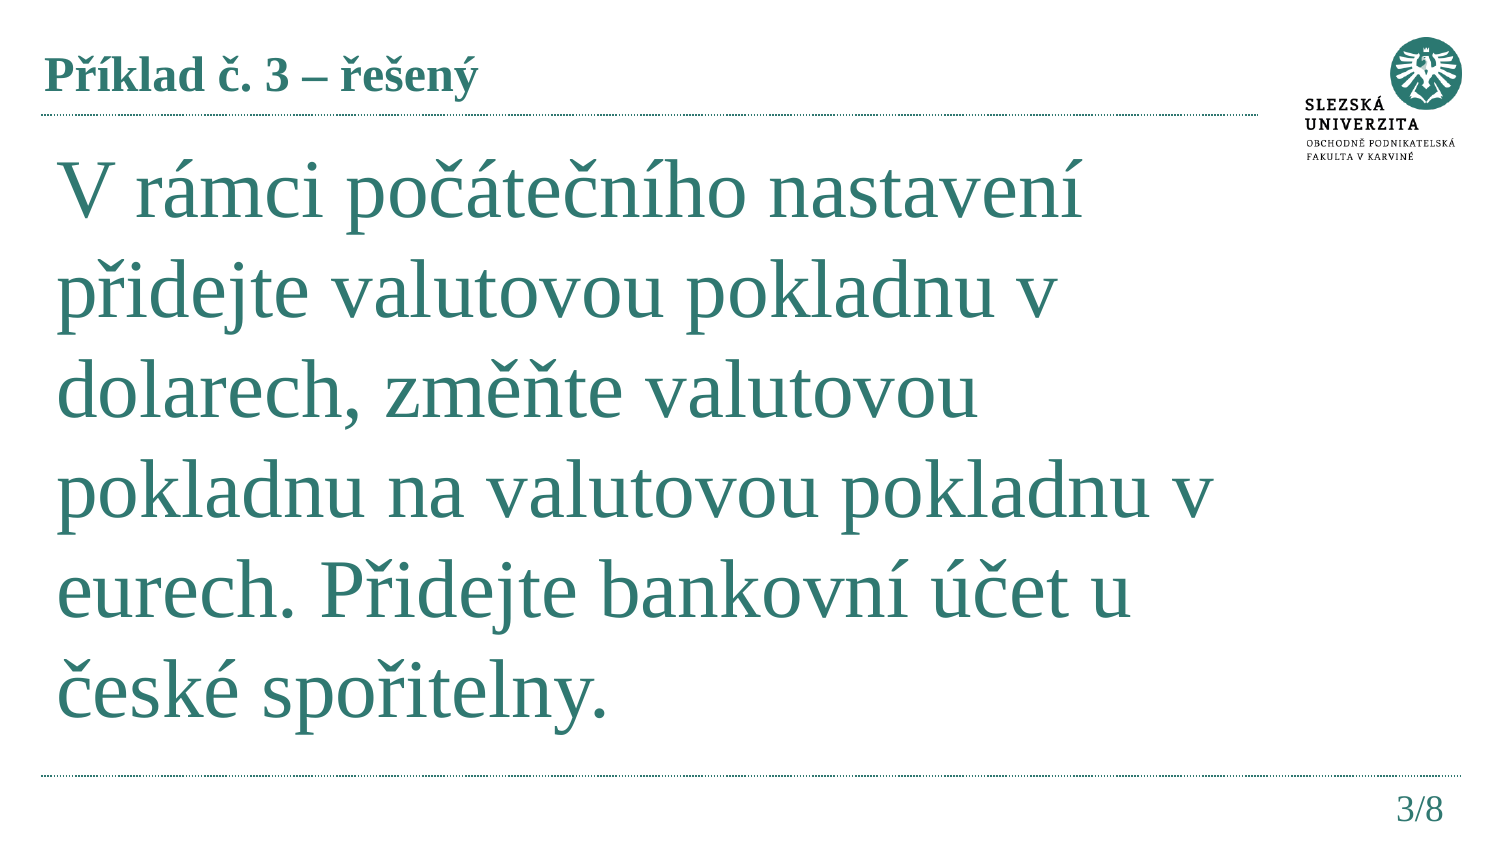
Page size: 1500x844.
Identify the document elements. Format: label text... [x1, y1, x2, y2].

slide_number 3/8 [1281, 776, 1459, 822]
picture [1305, 37, 1462, 160]
list V rámci počátečního nastavení přidejte valutovou pokladnu v dolarech, změňte valutovou pokladnu na valutovou pokladnu v eurech. Přidejte bankovní účet u české spořitelny. [41, 126, 1317, 706]
title Příklad č. 3 – řešený [29, 33, 668, 117]
